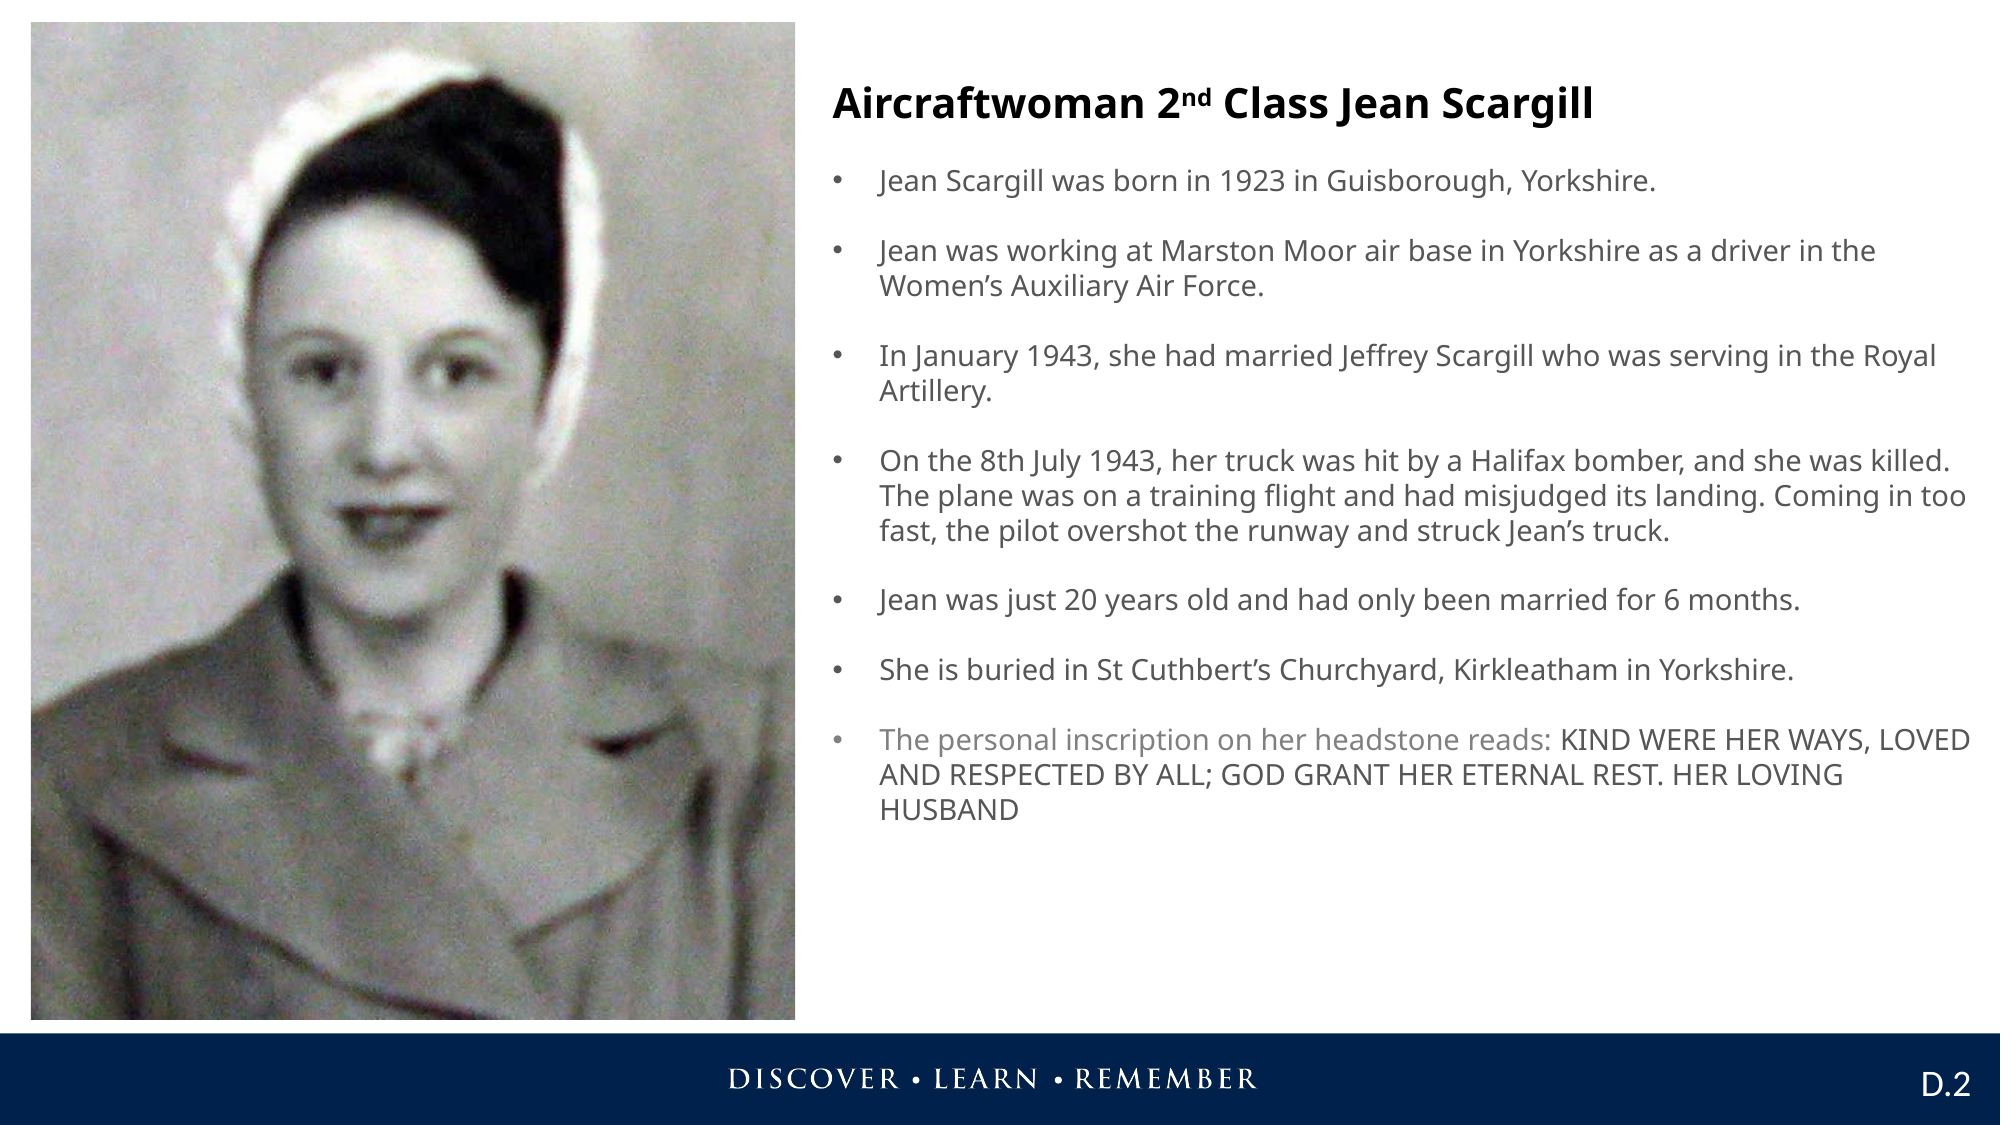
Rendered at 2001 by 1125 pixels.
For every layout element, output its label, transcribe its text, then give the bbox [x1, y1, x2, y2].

text_box D.2 [1881, 1051, 1987, 1112]
picture [30, 22, 796, 1020]
picture [717, 1057, 1283, 1125]
text_box Aircraftwoman 2nd Class Jean Scargill Jean Scargill was born in 1923 in Guisborough, Yorkshire. Jean was working at Marston Moor air base in Yorkshire as a driver in the Women’s Auxiliary Air Force. In January 1943, she had married Jeffrey Scargill who was serving in the Royal Artillery. On the 8th July 1943, her truck was hit by a Halifax bomber, and she was killed. The plane was on a training flight and had misjudged its landing. Coming in too fast, the pilot overshot the runway and struck Jean’s truck. Jean was just 20 years old and had only been married for 6 months. She is buried in St Cuthbert’s Churchyard, Kirkleatham in Yorkshire. The personal inscription on her headstone reads: KIND WERE HER WAYS, LOVED AND RESPECTED BY ALL; GOD GRANT HER ETERNAL REST. HER LOVING HUSBAND [817, 69, 1987, 1009]
